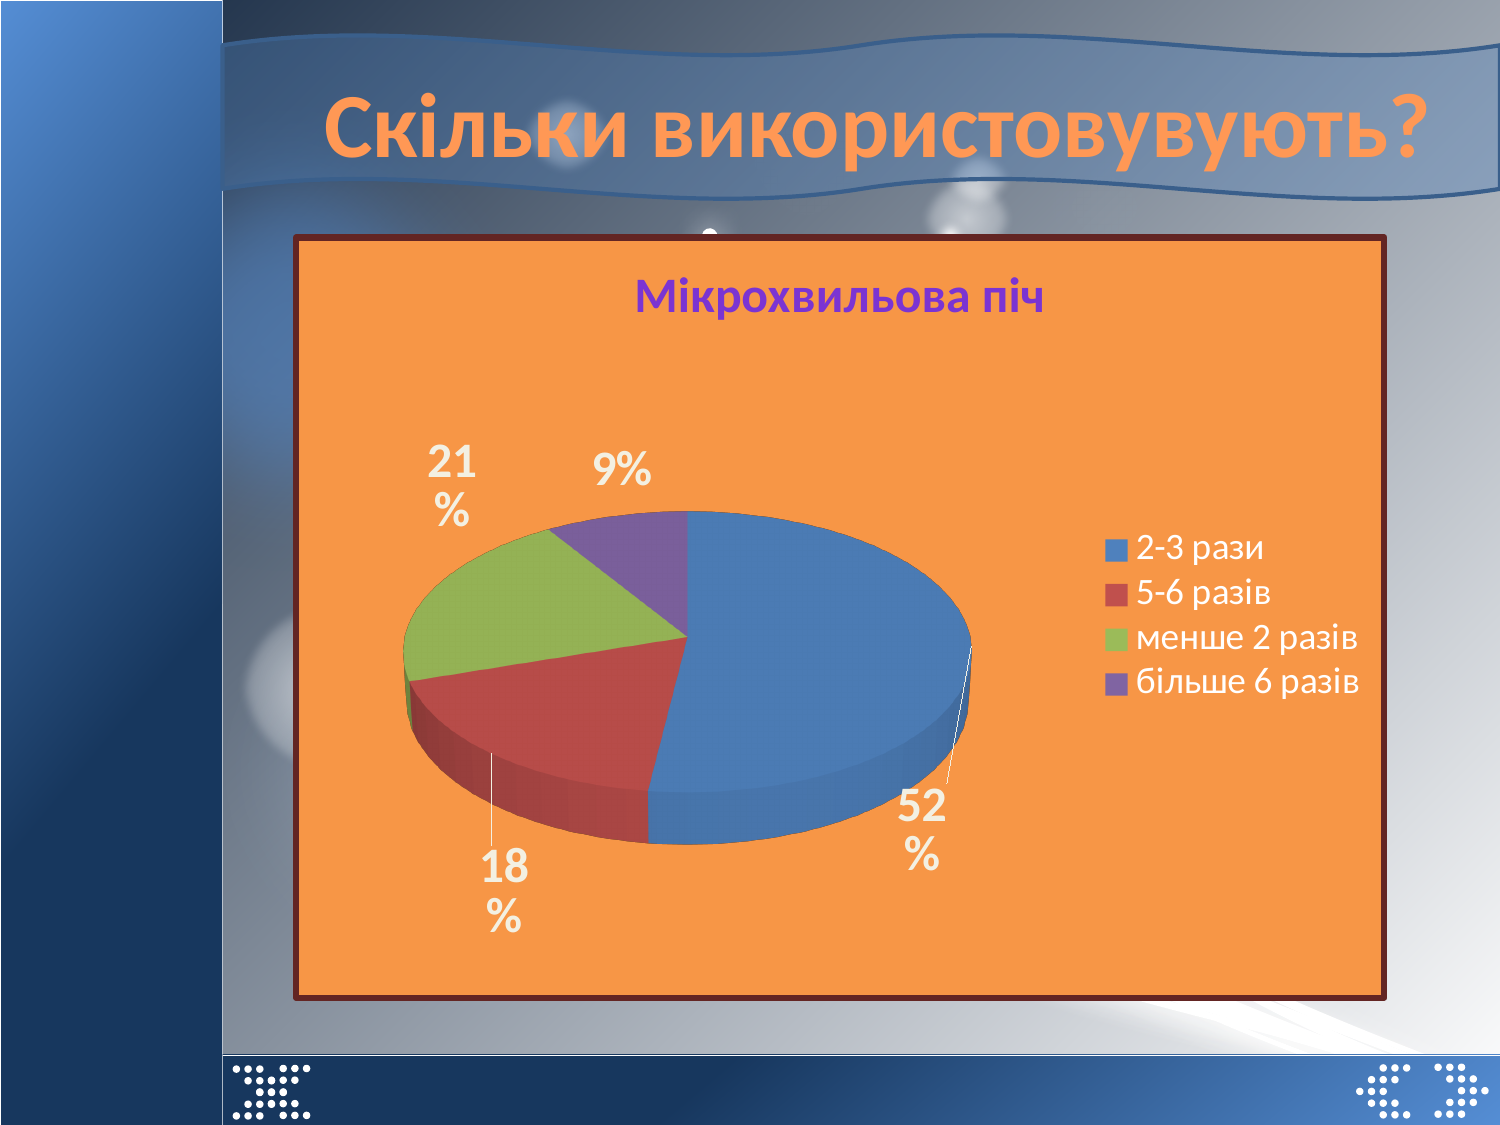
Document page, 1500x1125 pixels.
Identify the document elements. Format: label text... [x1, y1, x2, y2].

chart [292, 234, 1388, 1001]
text_box Скільки використовувують? [309, 58, 1449, 184]
text_box [220, 33, 1500, 201]
